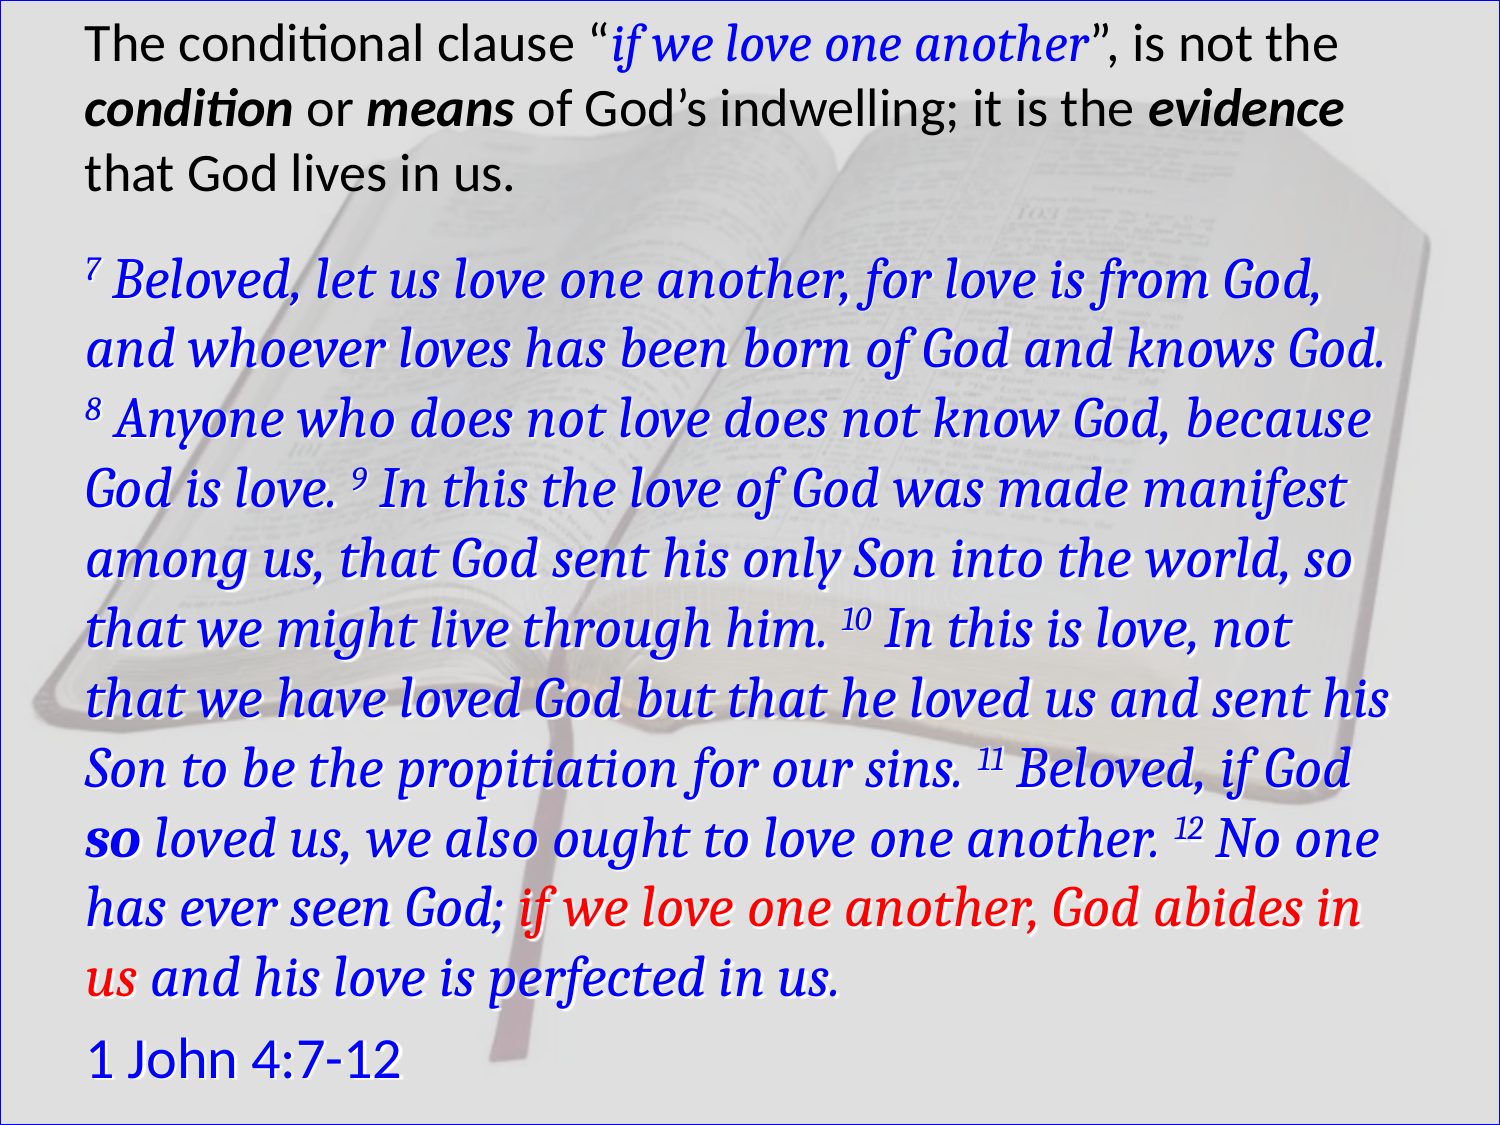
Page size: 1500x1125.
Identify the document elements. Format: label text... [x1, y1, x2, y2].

text_box The conditional clause “if we love one another”, is not the condition or means of God’s indwelling; it is the evidence that God lives in us. [70, 0, 1418, 221]
subtitle 7 Beloved, let us love one another, for love is from God, and whoever loves has been born of God and knows God. 8 Anyone who does not love does not know God, because God is love. 9 In this the love of God was made manifest among us, that God sent his only Son into the world, so that we might live through him. 10 In this is love, not that we have loved God but that he loved us and sent his Son to be the propitiation for our sins. 11 Beloved, if God so loved us, we also ought to love one another. 12 No one has ever seen God; if we love one another, God abides in us and his love is perfected in us. 1 John 4:7-12 [70, 232, 1418, 1125]
